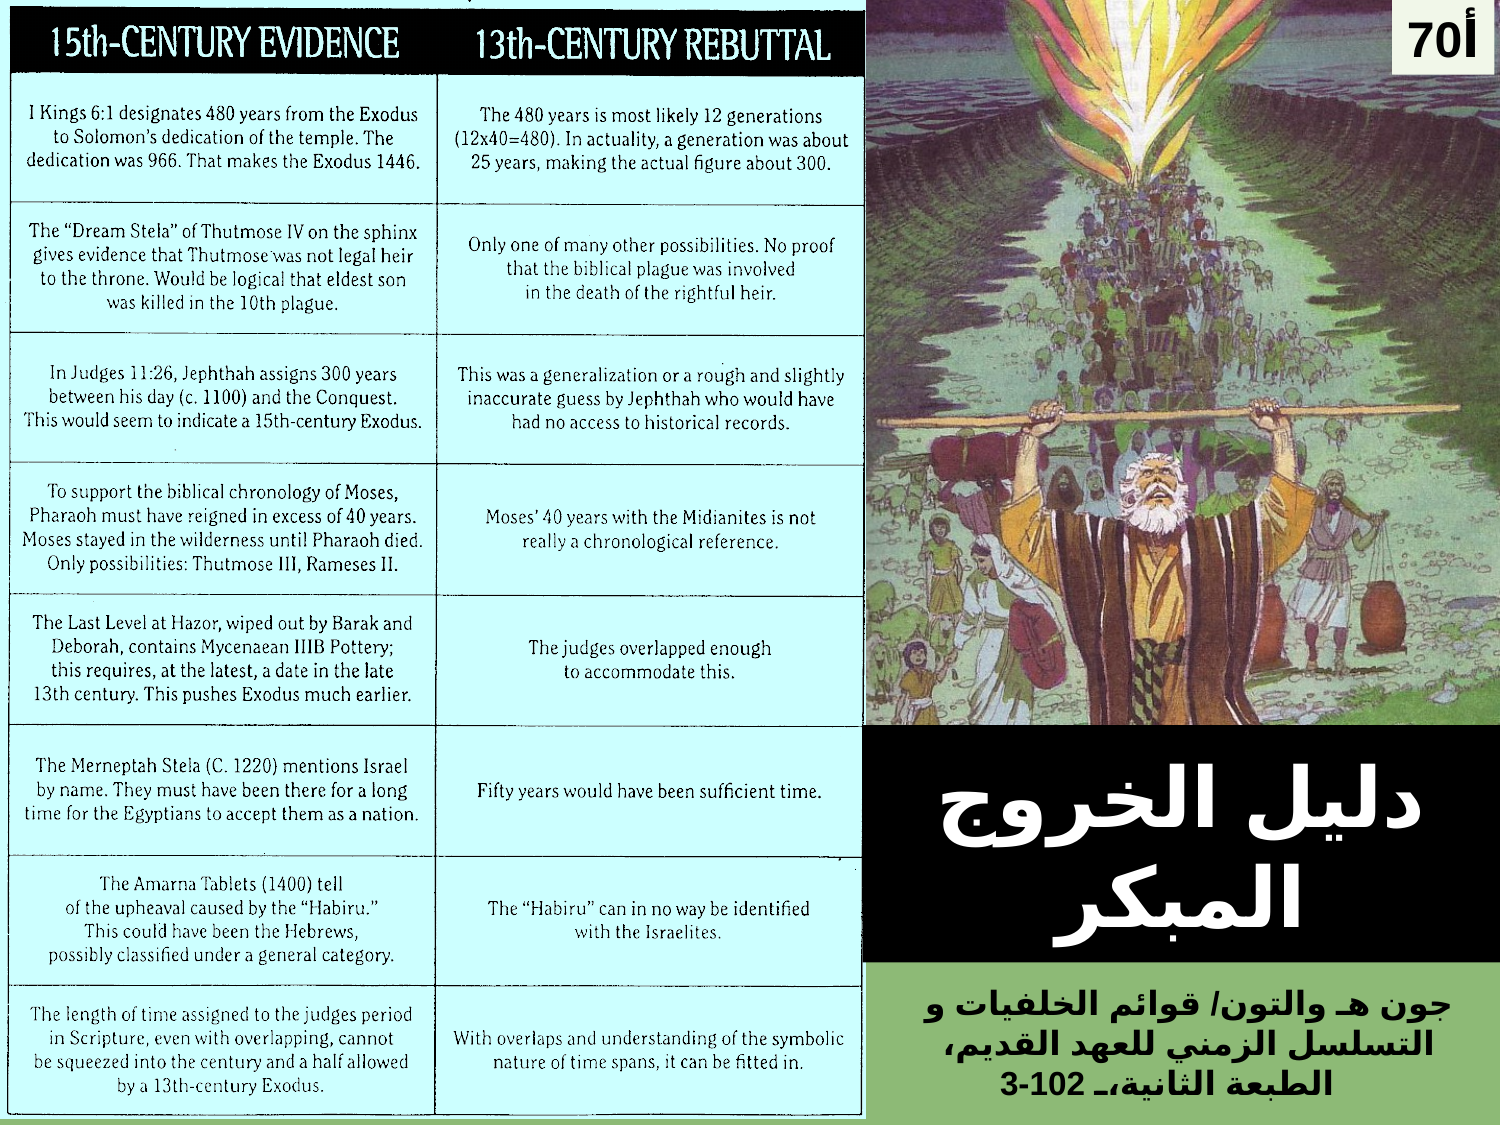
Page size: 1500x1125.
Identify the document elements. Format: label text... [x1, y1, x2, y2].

title دليل الخروج المبكر [869, 920, 1500, 963]
text_box جون هـ والتون/ قوائم الخلفيات و التسلسل الزمني للعهد القديم، الطبعة الثانية، 102-3 [878, 974, 1500, 1110]
picture [0, 0, 1500, 1119]
